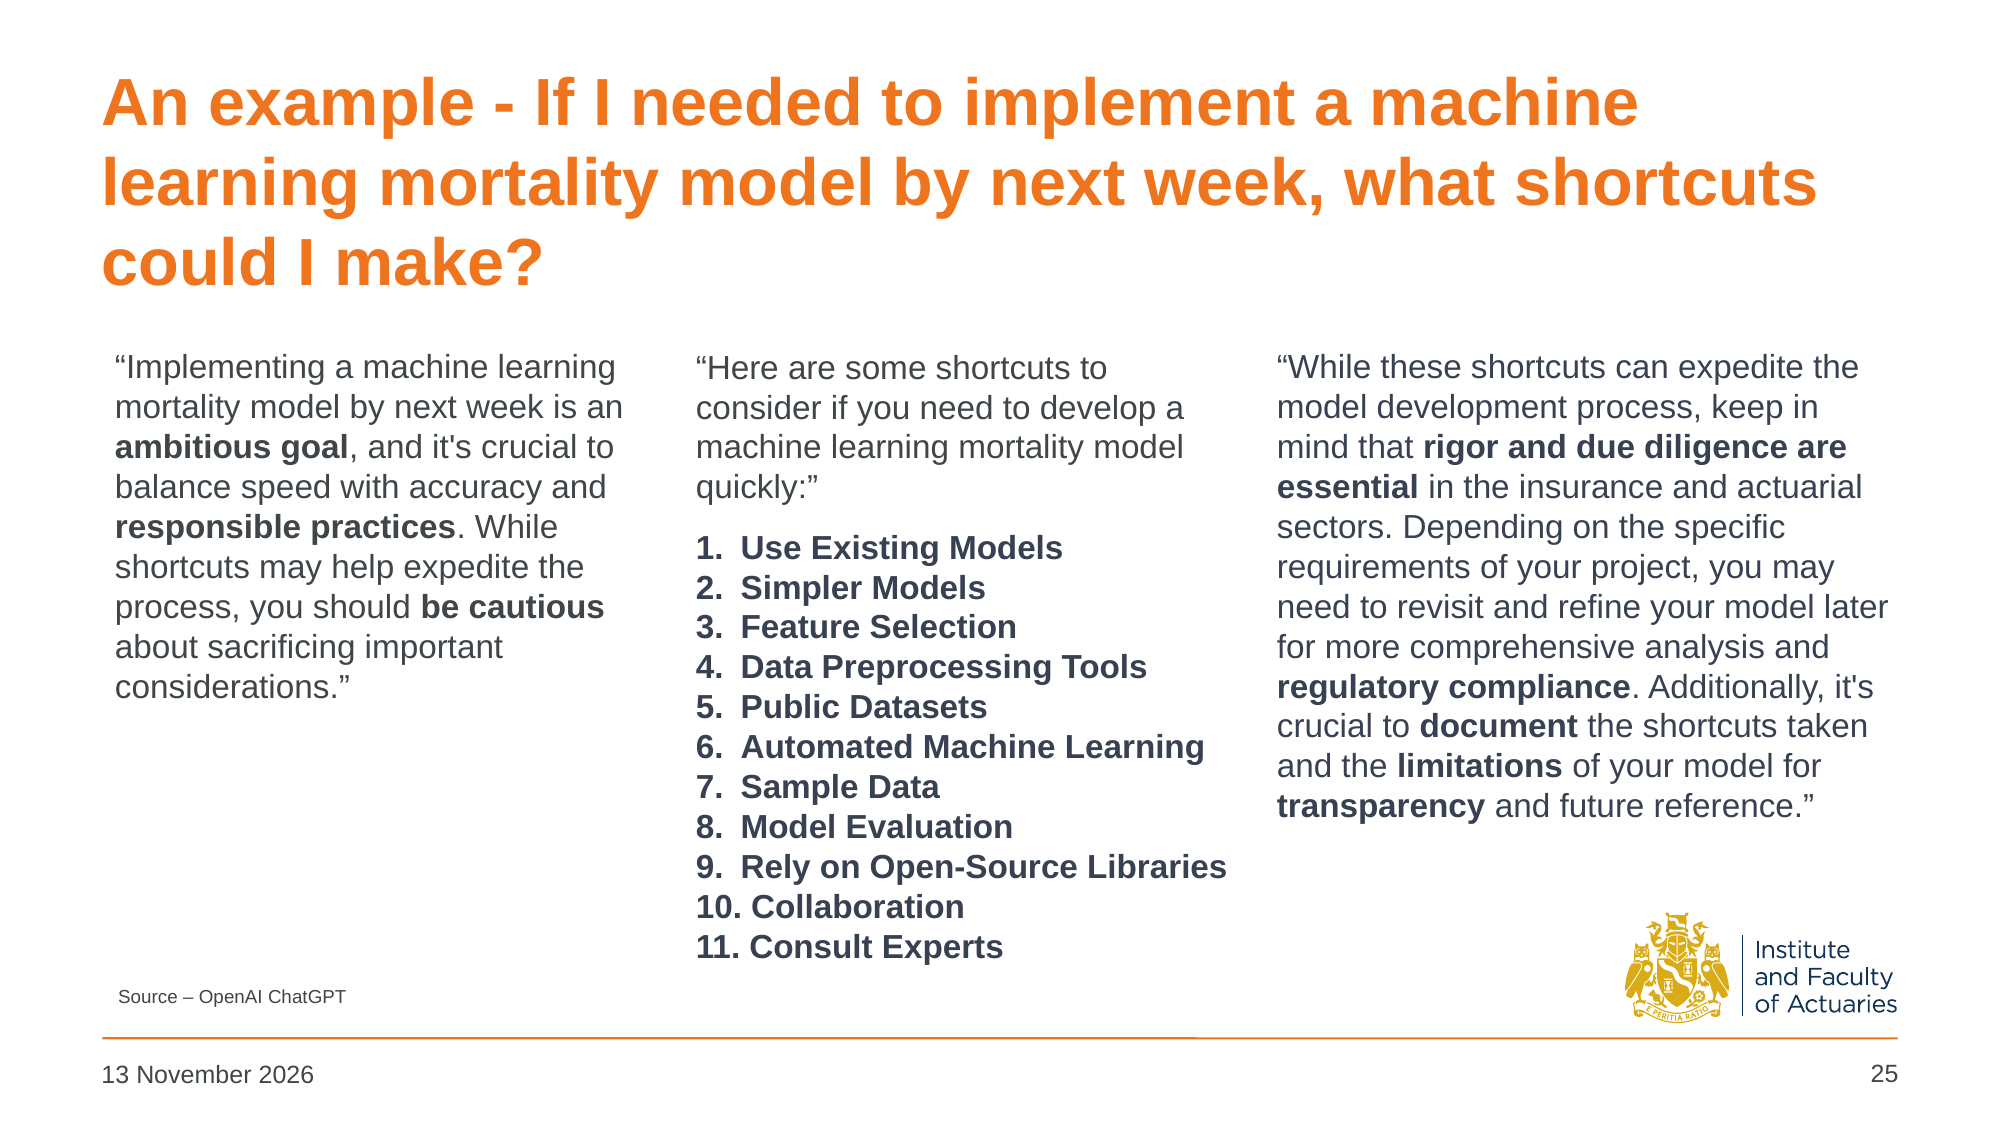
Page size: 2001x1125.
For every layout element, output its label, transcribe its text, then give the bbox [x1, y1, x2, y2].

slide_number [86, 1051, 528, 1106]
title An example - If I needed to implement a machine learning mortality model by next week, what shortcuts could I make? [86, 66, 1900, 291]
text_box Source – OpenAI ChatGPT [103, 976, 659, 1009]
list “Implementing a machine learning mortality model by next week is an ambitious goal, and it's crucial to balance speed with accuracy and responsible practices. While shortcuts may help expedite the process, you should be cautious about sacrificing important considerations.” [99, 338, 656, 740]
text_box Use Existing Models Simpler Models Feature Selection Data Preprocessing Tools Public Datasets Automated Machine Learning Sample Data Model Evaluation Rely on Open-Source Libraries Collaboration Consult Experts [681, 518, 1263, 973]
text_box “Here are some shortcuts to consider if you need to develop a machine learning mortality model quickly:” [681, 338, 1206, 513]
text_box “While these shortcuts can expedite the model development process, keep in mind that rigor and due diligence are essential in the insurance and actuarial sectors. Depending on the specific requirements of your project, you may need to revisit and refine your model later for more comprehensive analysis and regulatory compliance. Additionally, it's crucial to document the shortcuts taken and the limitations of your model for transparency and future reference.” [1262, 338, 1912, 832]
slide_number 25 [1771, 1050, 1914, 1106]
